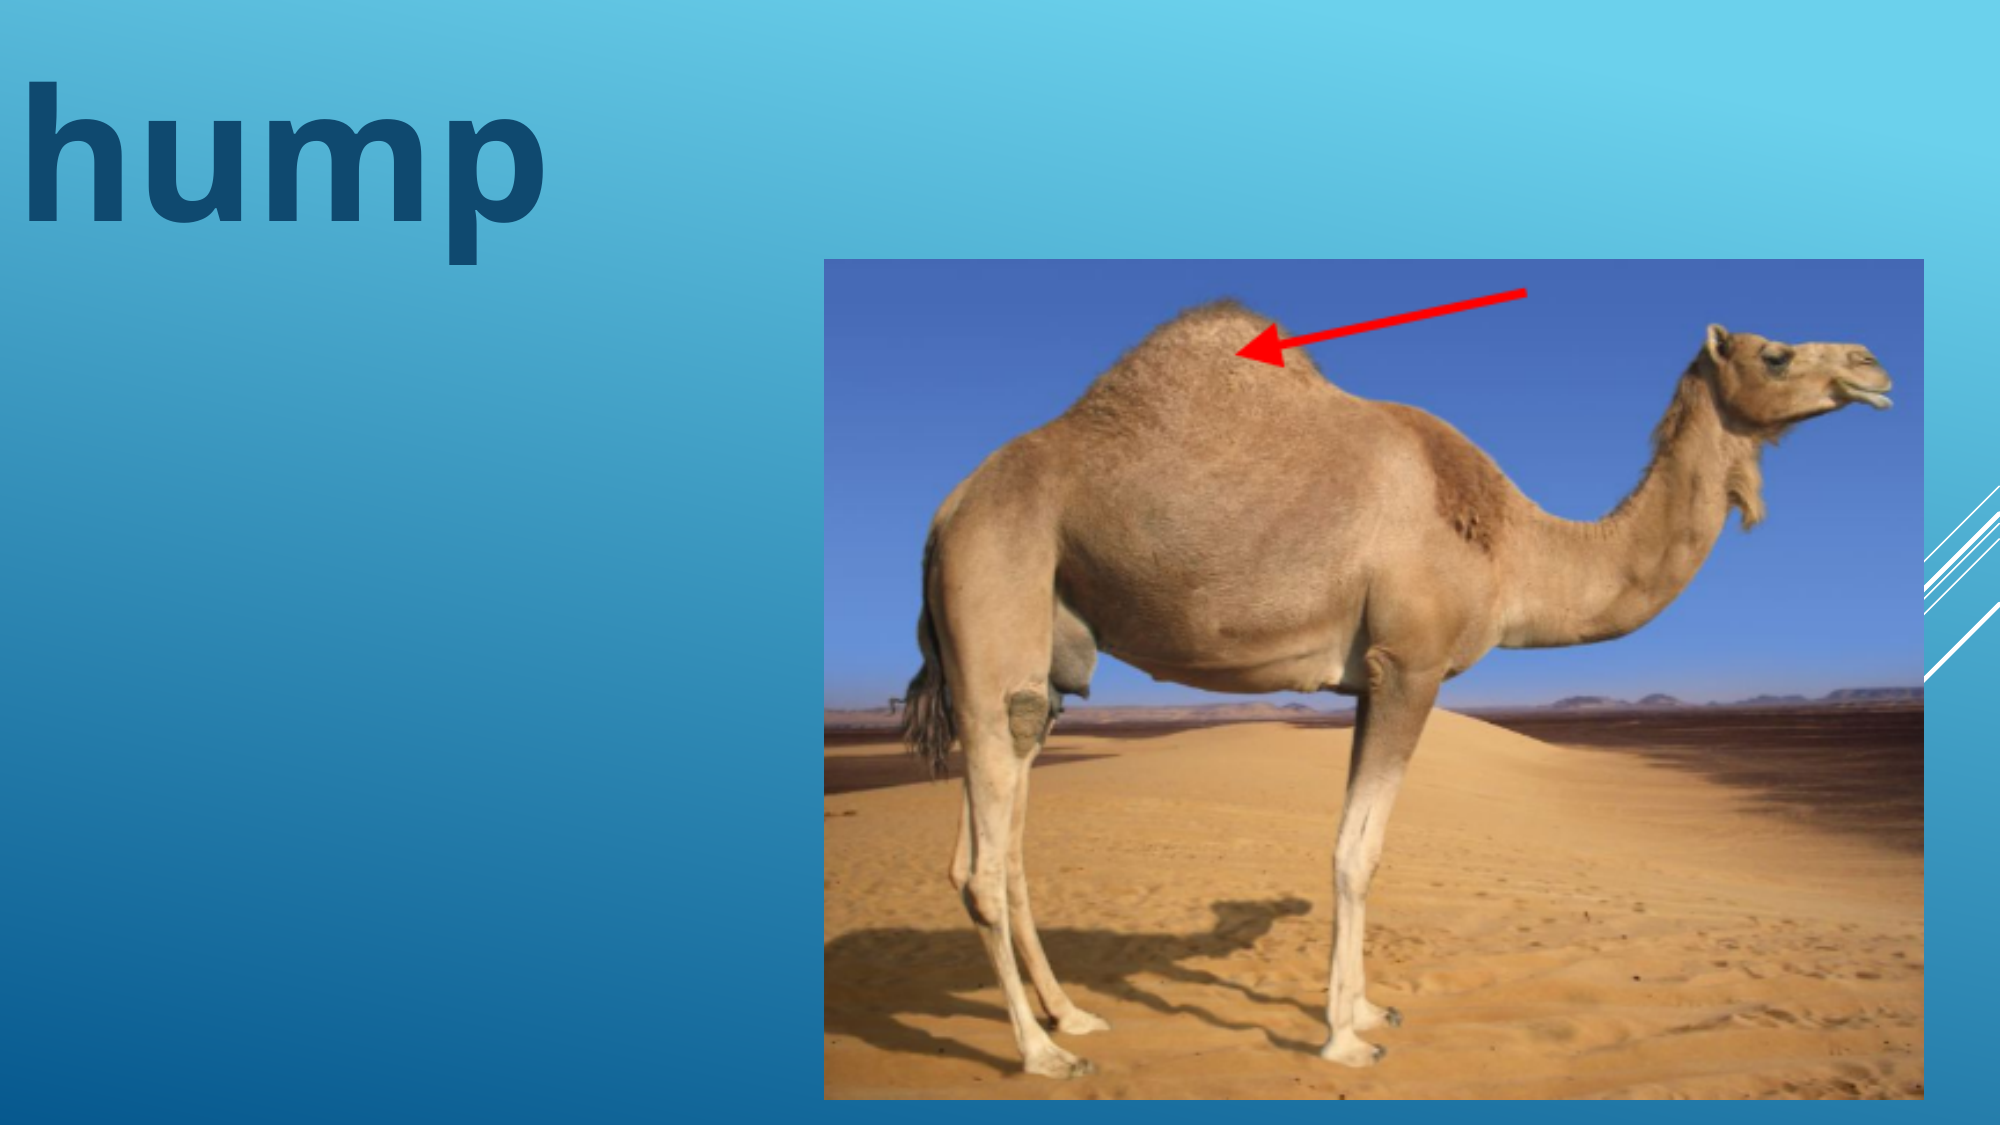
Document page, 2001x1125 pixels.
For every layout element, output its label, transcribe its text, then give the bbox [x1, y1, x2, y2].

list hump [0, 31, 1496, 324]
picture [824, 259, 1925, 1100]
